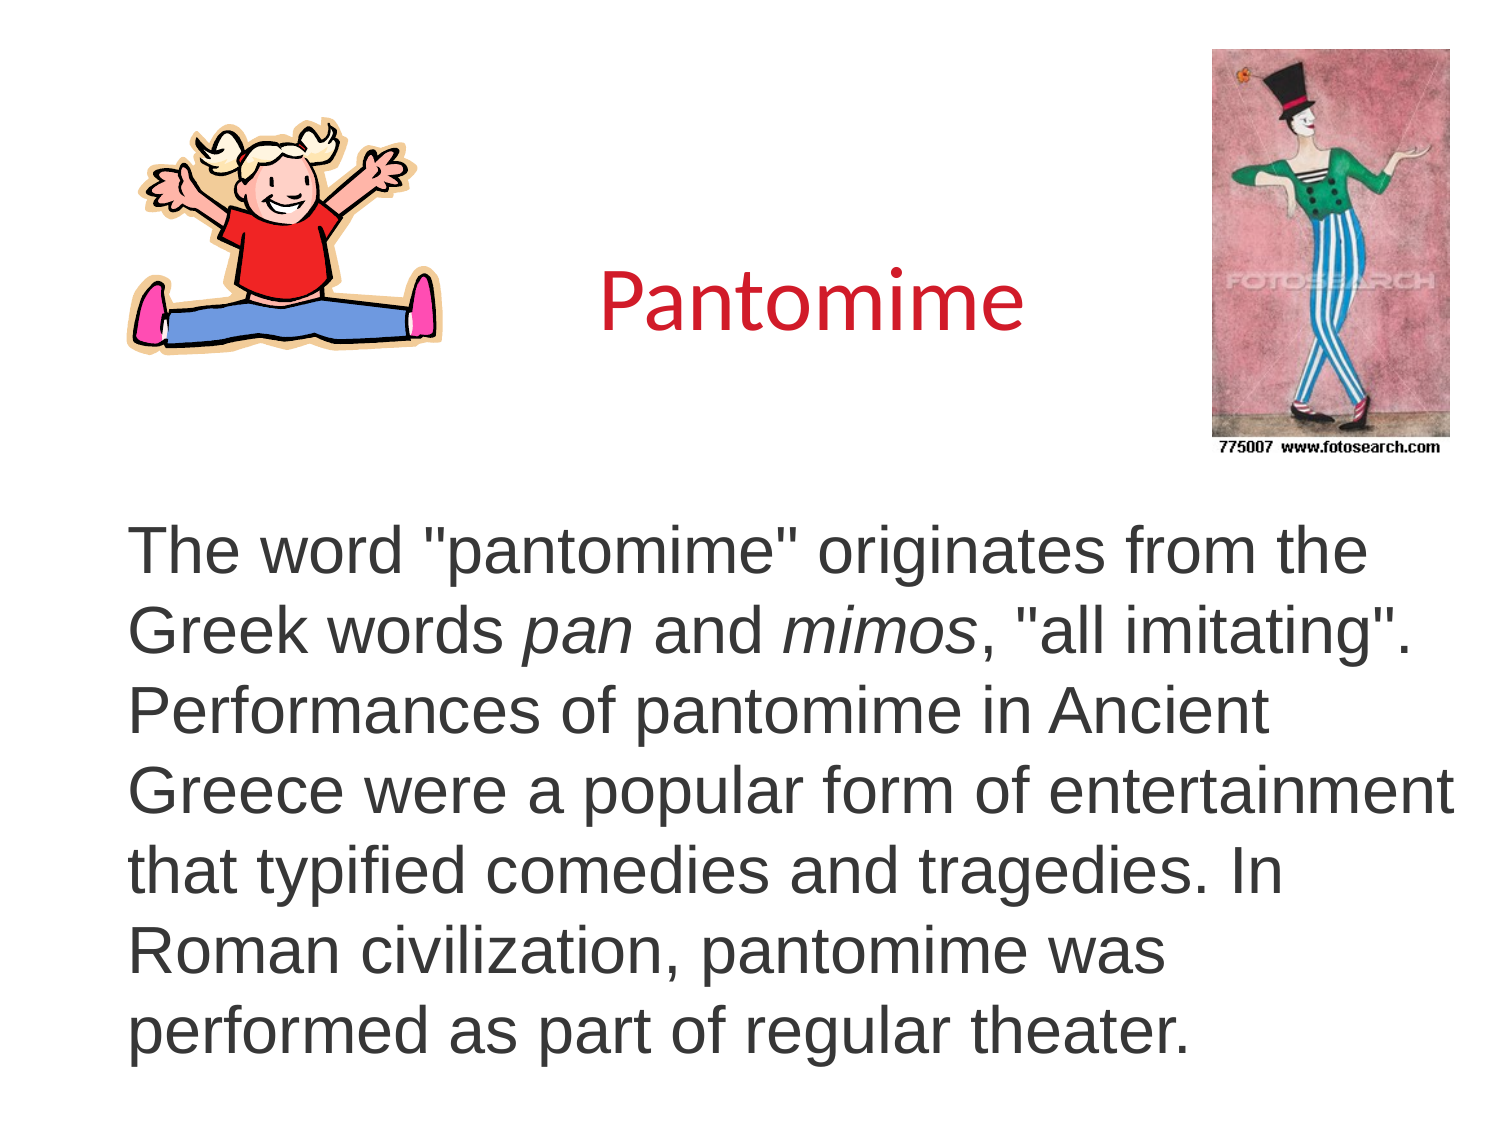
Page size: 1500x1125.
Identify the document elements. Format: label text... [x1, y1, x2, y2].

picture [124, 112, 449, 361]
text_box The word "pantomime" originates from the Greek words pan and mimos, "all imitating". Performances of pantomime in Ancient Greece were a popular form of entertainment that typified comedies and tragedies. In Roman civilization, pantomime was performed as part of regular theater. [112, 499, 1500, 1075]
picture [1212, 49, 1451, 463]
title Pantomime [237, 199, 1207, 388]
